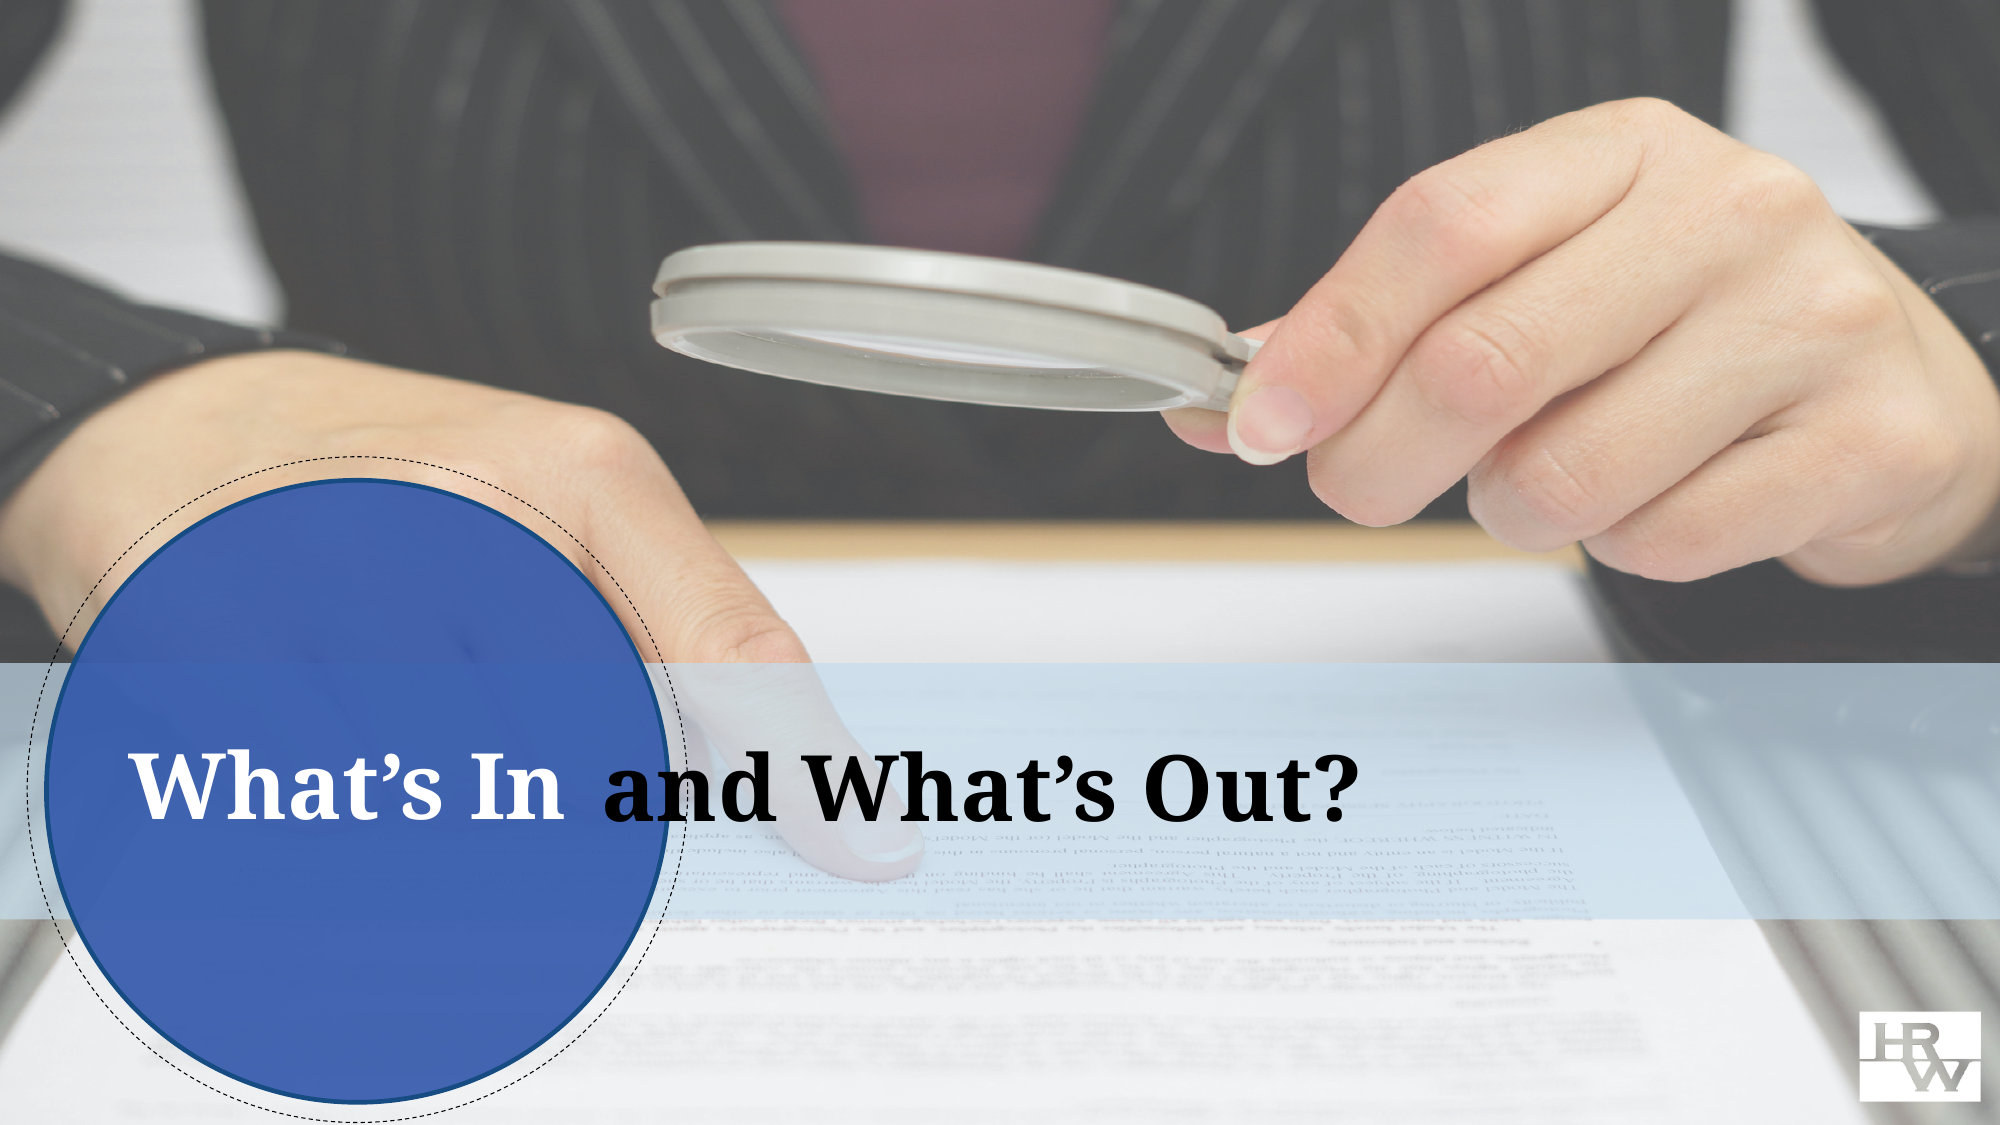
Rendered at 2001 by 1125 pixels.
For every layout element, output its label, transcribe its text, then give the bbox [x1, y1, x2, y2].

title and What’s Out? [670, 682, 1558, 901]
text_box [0, 0, 2000, 1125]
picture [1858, 1007, 1992, 1112]
text_box What’s In [39, 680, 657, 899]
text_box [44, 455, 689, 1124]
text_box [26, 697, 39, 878]
